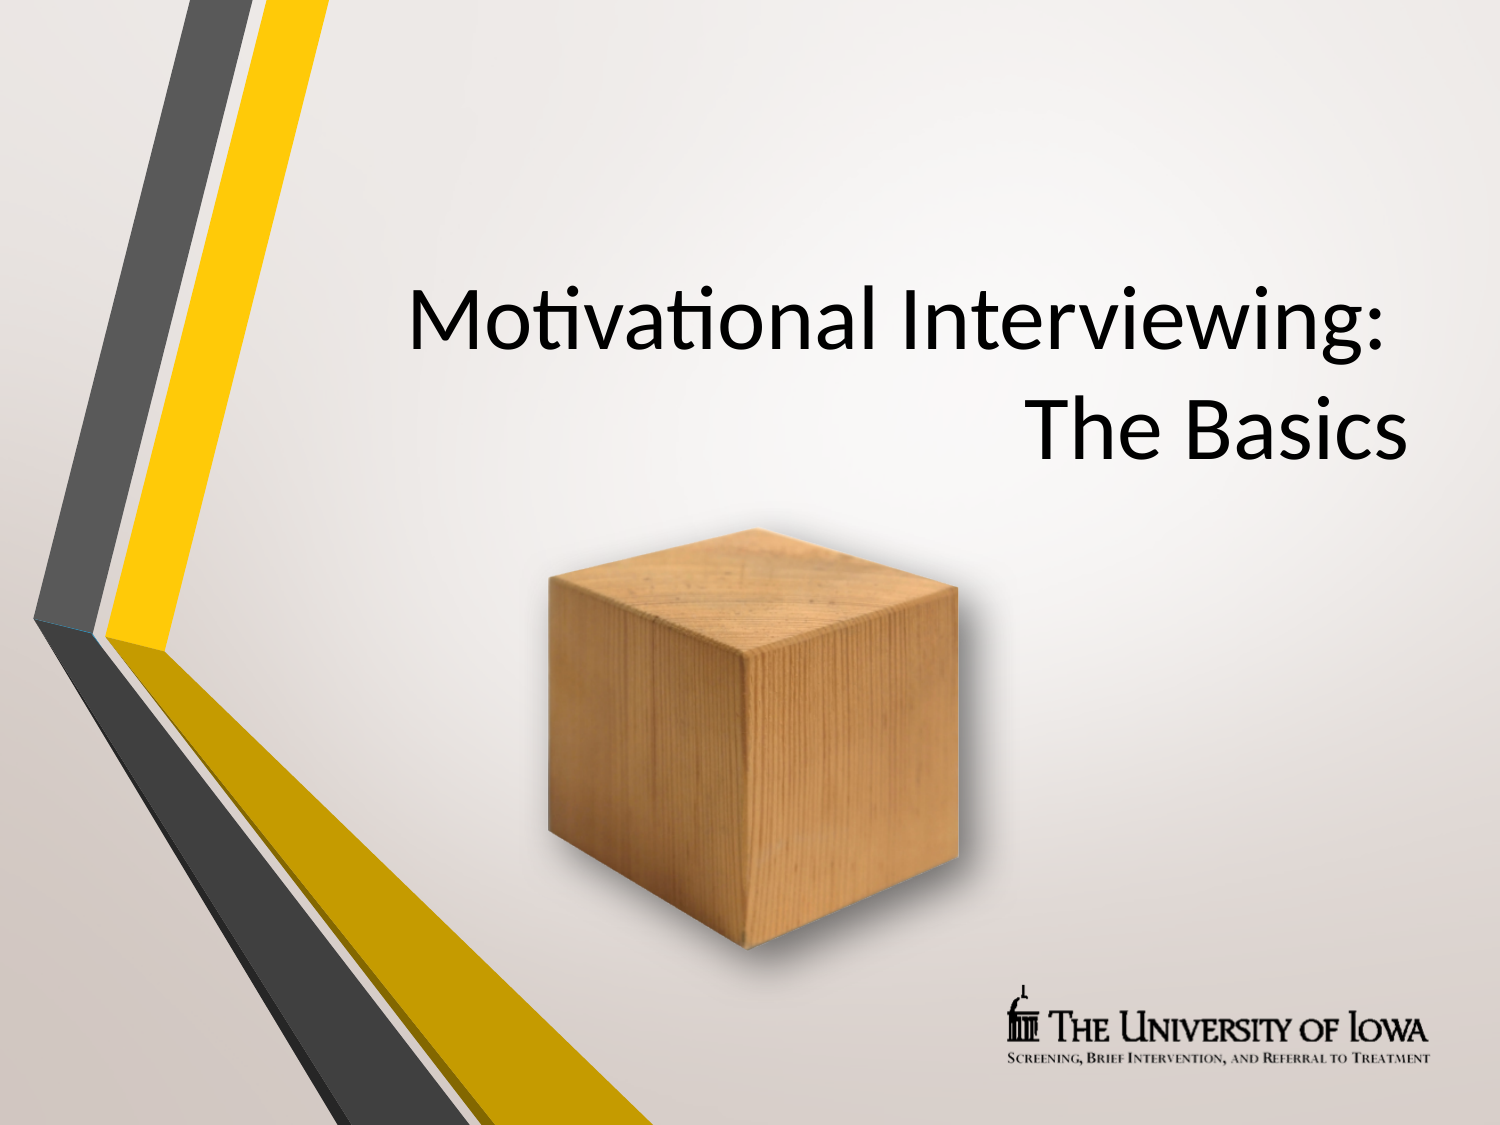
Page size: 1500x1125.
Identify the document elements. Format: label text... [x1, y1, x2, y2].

title Motivational Interviewing: The Basics [285, 149, 1425, 595]
picture [516, 499, 995, 966]
picture [995, 984, 1458, 1074]
